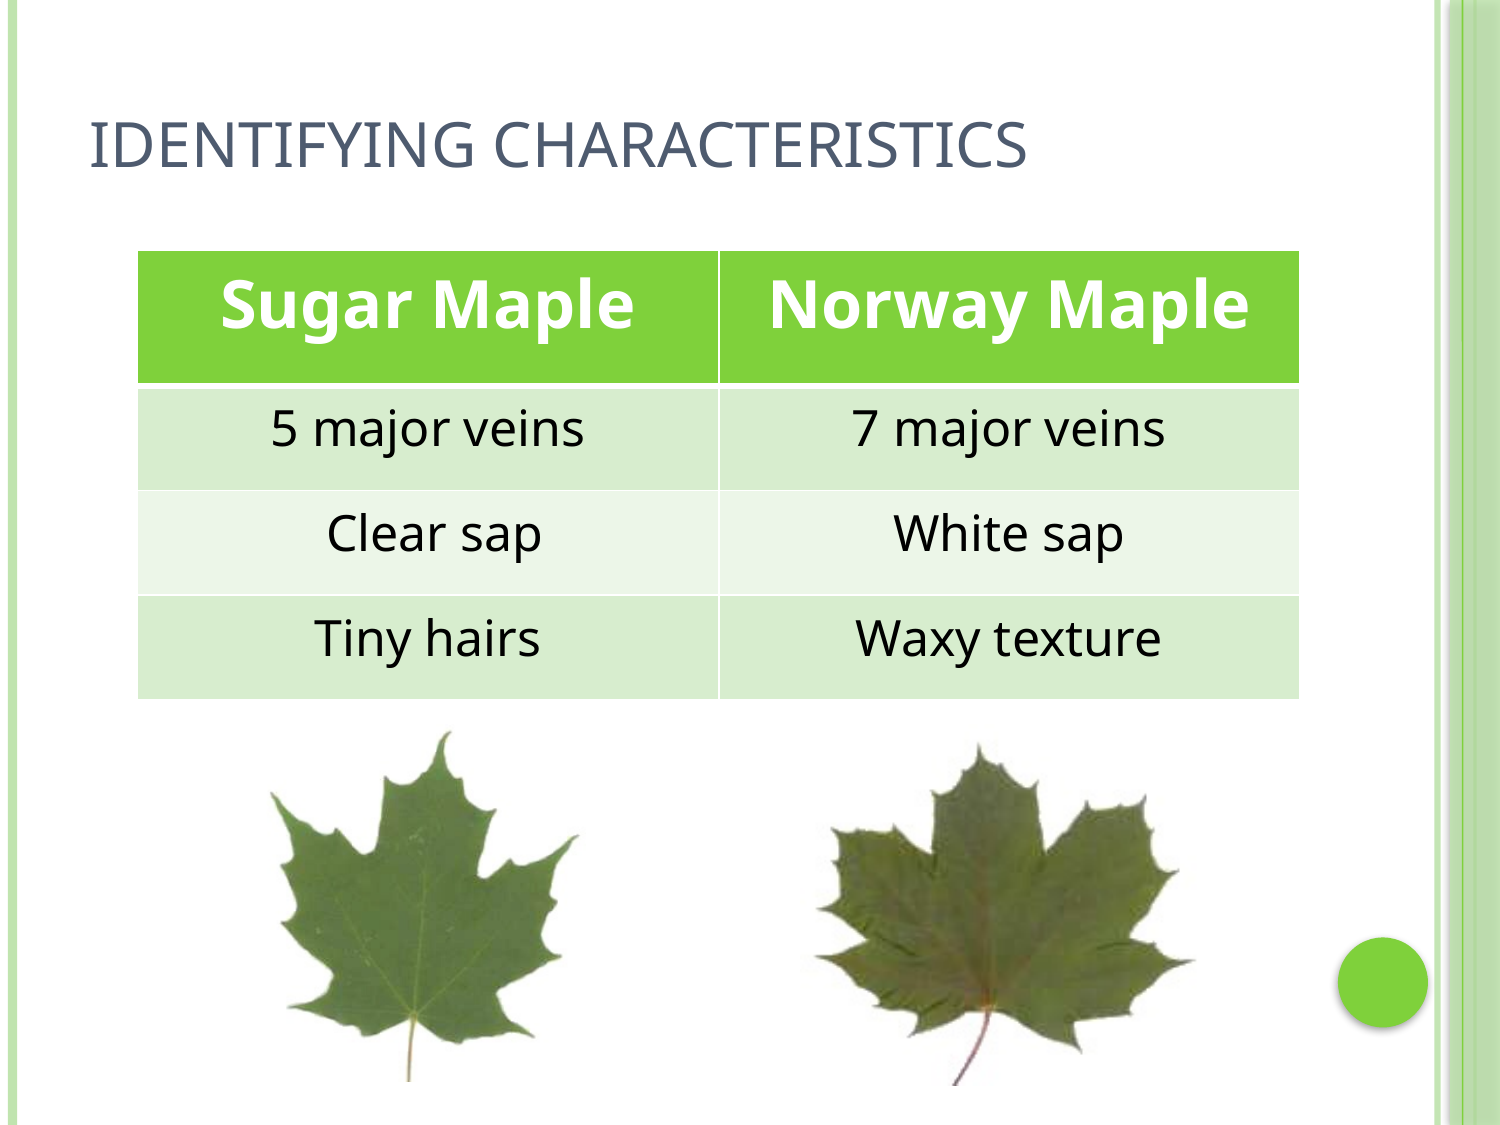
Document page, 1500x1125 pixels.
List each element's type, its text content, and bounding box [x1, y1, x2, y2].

table_cell Tiny hairs [138, 596, 718, 699]
title Identifying Characteristics [75, 0, 1300, 188]
table_header Norway Maple [720, 251, 1299, 383]
table_cell 7 major veins [720, 389, 1299, 490]
table_header Sugar Maple [138, 251, 718, 383]
table_cell Clear sap [138, 491, 718, 594]
table_cell Waxy texture [720, 596, 1299, 699]
picture [249, 724, 601, 1083]
table_cell White sap [720, 491, 1299, 594]
picture [799, 724, 1213, 1087]
table_cell 5 major veins [138, 389, 718, 490]
